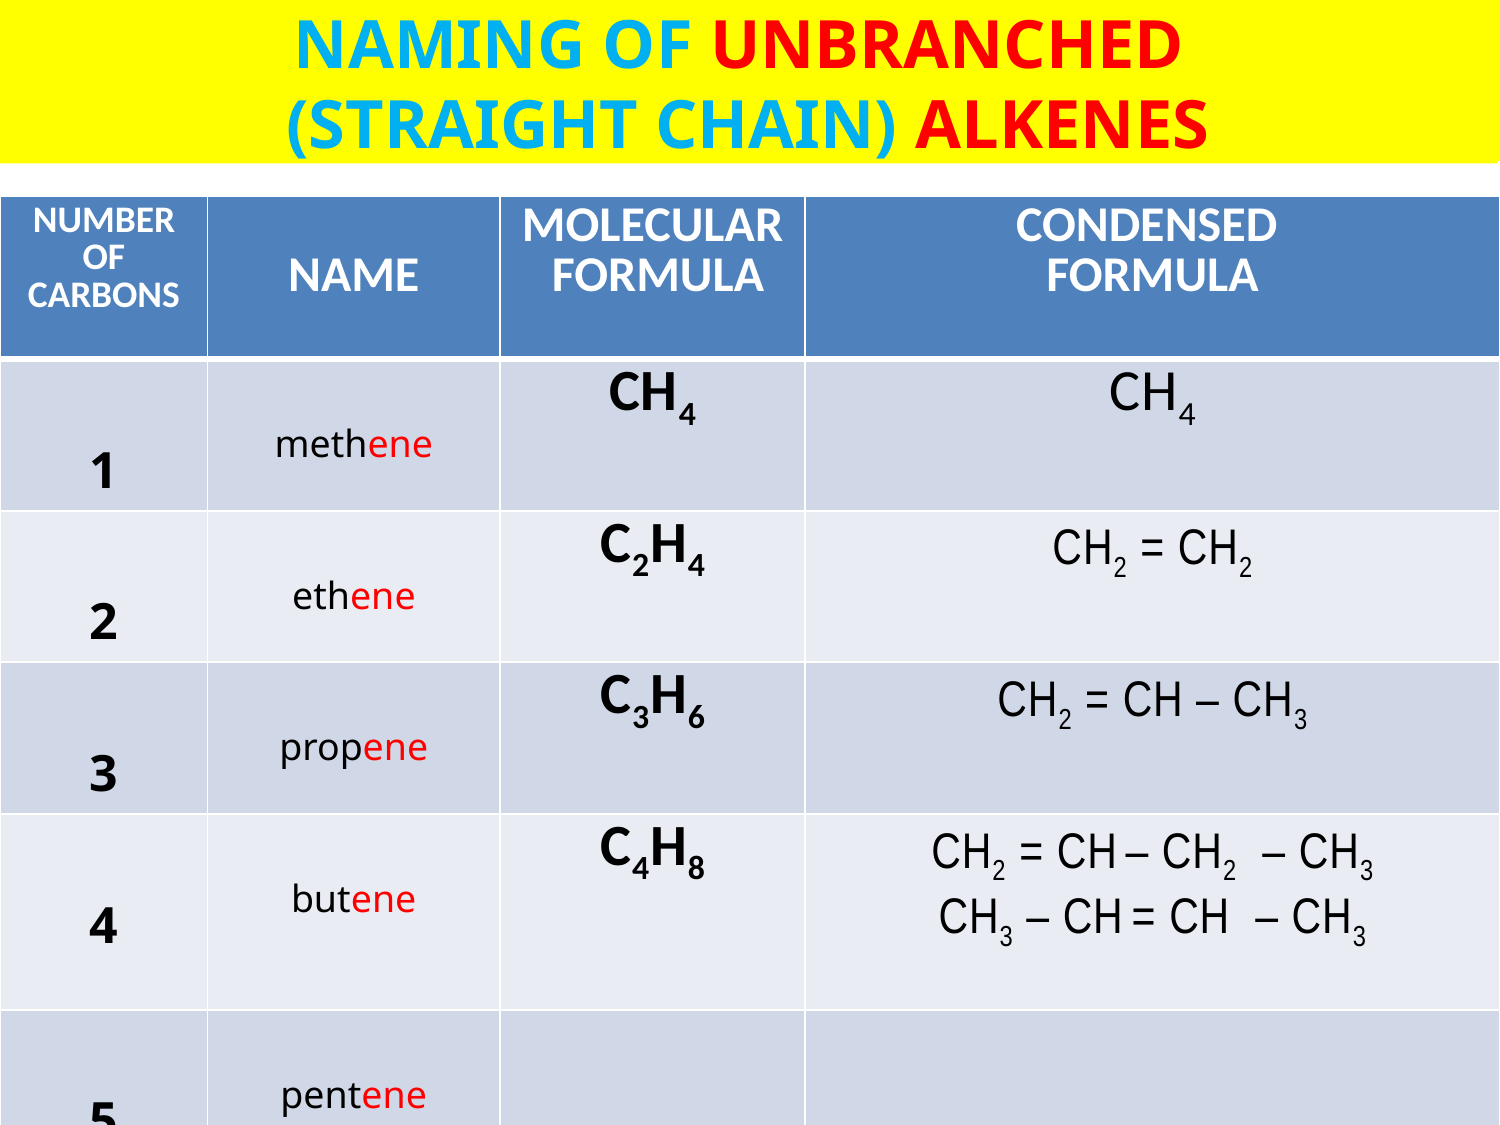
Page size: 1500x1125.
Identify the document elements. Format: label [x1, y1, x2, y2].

table_cell [806, 1011, 1499, 1125]
table_cell [208, 663, 499, 813]
table_cell [501, 1011, 804, 1125]
table_cell [806, 512, 1499, 661]
table_cell [806, 362, 1499, 510]
table_cell [208, 512, 499, 661]
table_cell [806, 663, 1499, 813]
table_header [806, 197, 1499, 356]
table_cell [501, 663, 804, 813]
table_cell [208, 1011, 499, 1125]
table_cell [1, 362, 207, 510]
table_cell [1, 663, 207, 813]
table_cell [1, 512, 207, 661]
text_box [0, 0, 1500, 164]
table_header [208, 197, 499, 356]
table_cell [501, 512, 804, 661]
table_cell [806, 815, 1499, 1009]
table_cell [501, 815, 804, 1009]
table_cell [208, 362, 499, 510]
table_cell [1, 1011, 207, 1125]
table_cell [208, 815, 499, 1009]
table_header [501, 197, 804, 356]
table_cell [1, 815, 207, 1009]
table_cell [501, 362, 804, 510]
table_header [1, 197, 207, 356]
